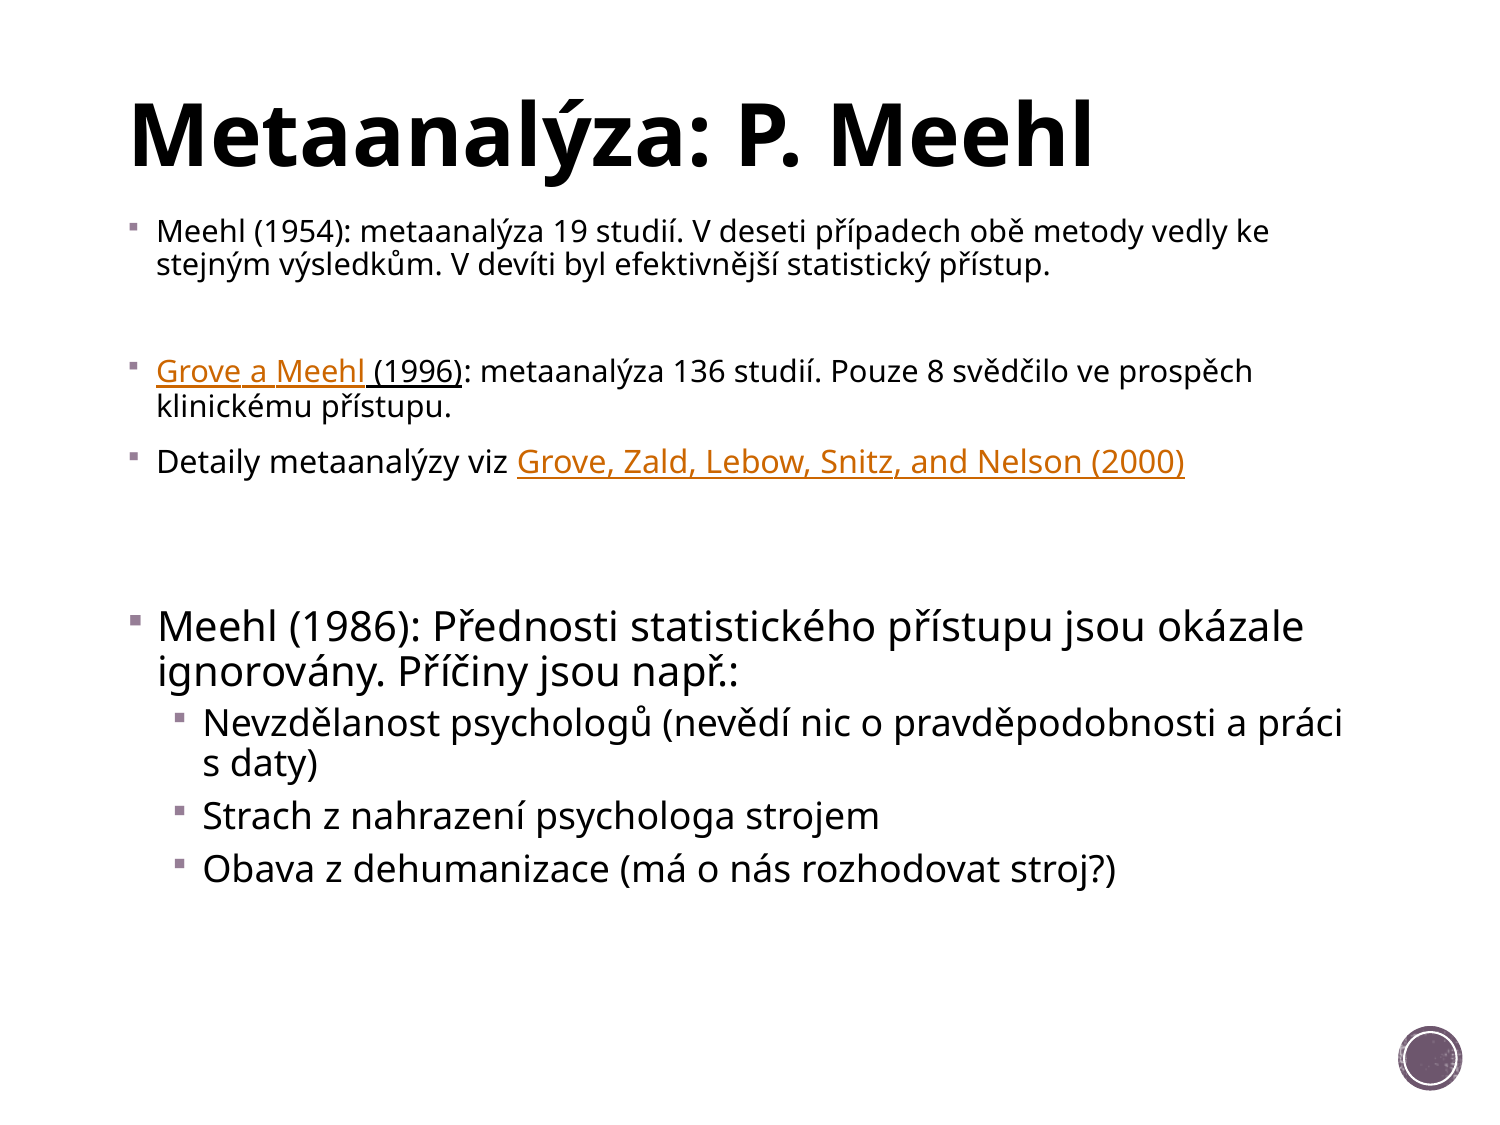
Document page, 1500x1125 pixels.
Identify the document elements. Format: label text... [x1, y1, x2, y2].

title Metaanalýza: P. Meehl [112, 79, 1388, 197]
text_box Meehl (1986): Přednosti statistického přístupu jsou okázale ignorovány. Příčiny jsou např.: Nevzdělanost psychologů (nevědí nic o pravděpodobnosti a práci s daty) Strach z nahrazení psychologa strojem Obava z dehumanizace (má o nás rozhodovat stroj?) [112, 597, 1388, 1000]
list Meehl (1954): metaanalýza 19 studií. V deseti případech obě metody vedly ke stejným výsledkům. V devíti byl efektivnější statistický přístup. Grove a Meehl (1996): metaanalýza 136 studií. Pouze 8 svědčilo ve prospěch klinickému přístupu. Detaily metaanalýzy viz Grove, Zald, Lebow, Snitz, and Nelson (2000) [112, 208, 1388, 492]
